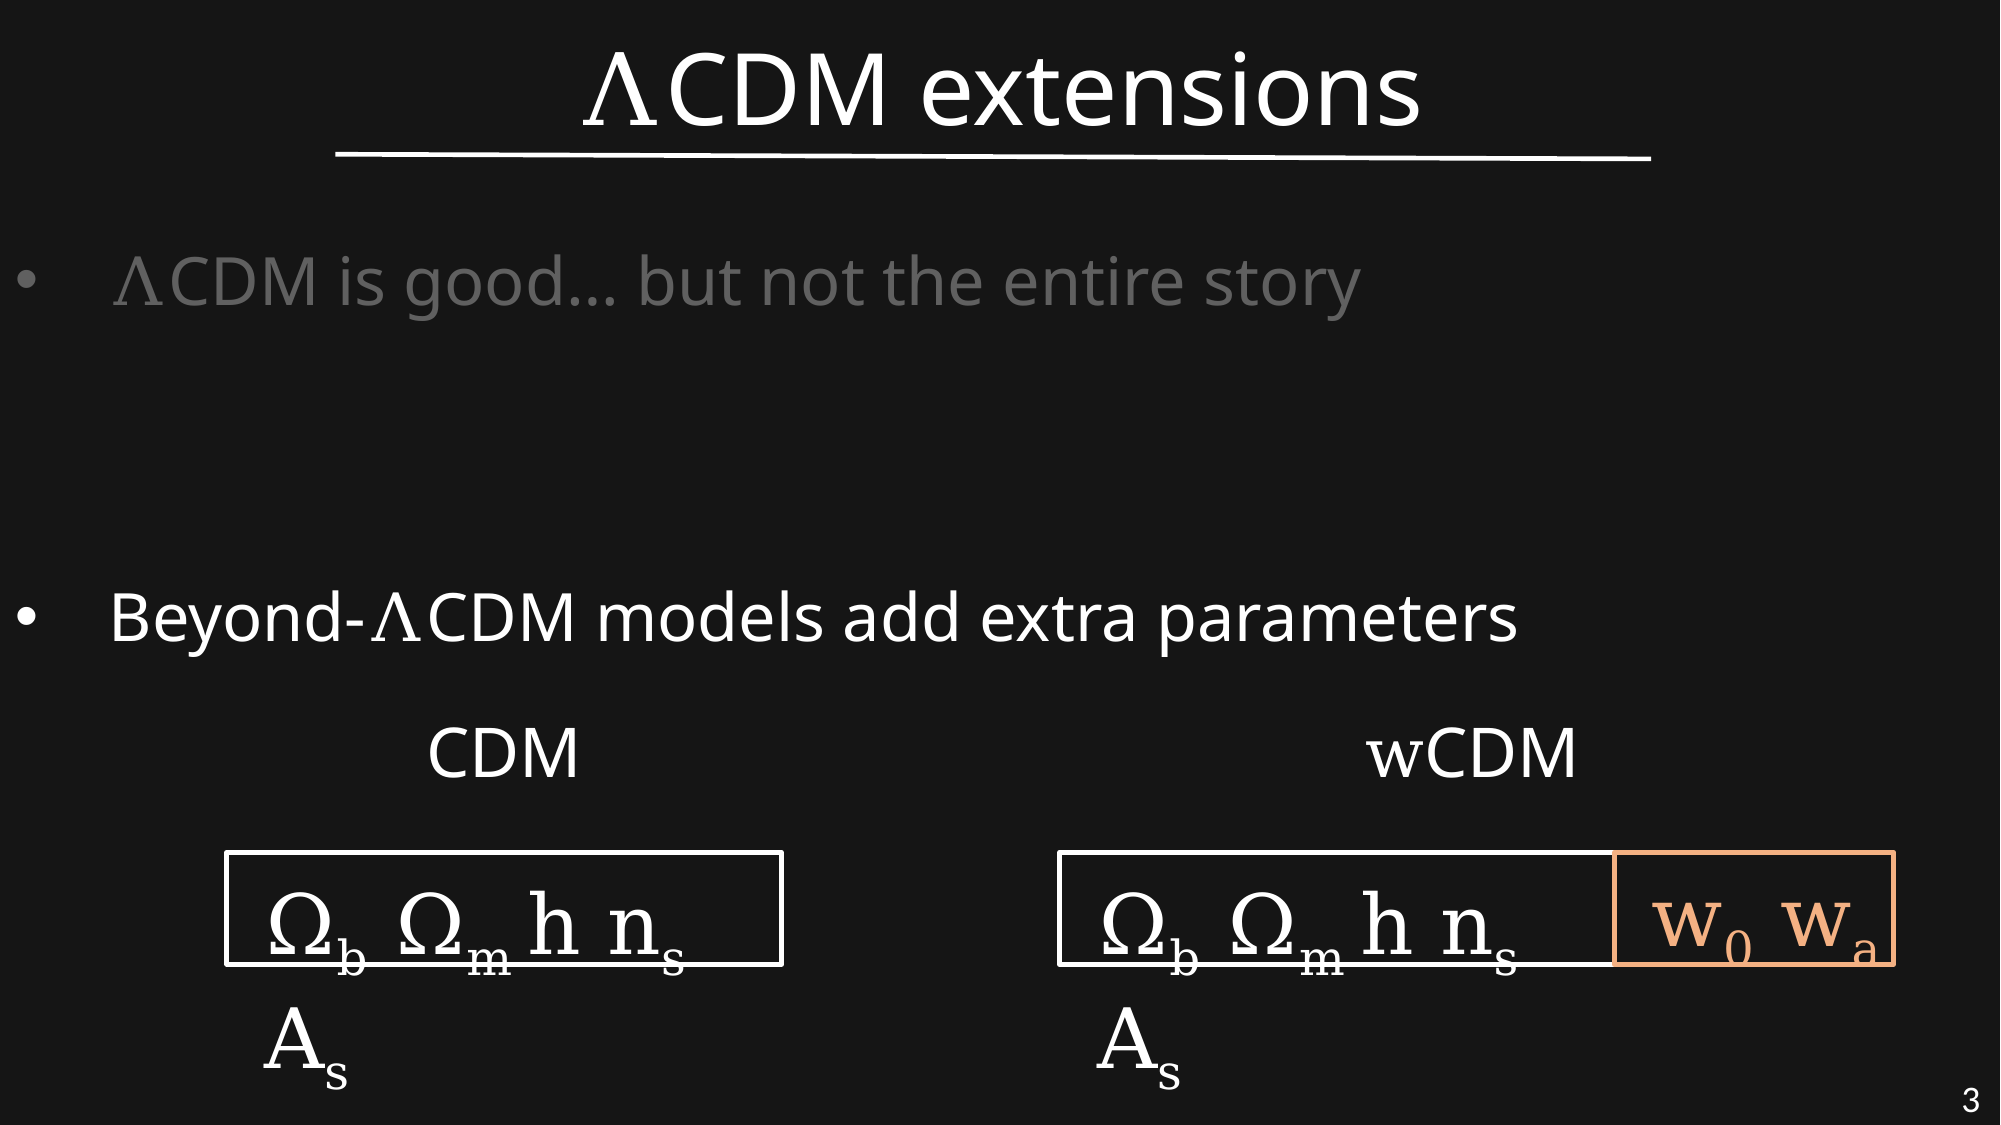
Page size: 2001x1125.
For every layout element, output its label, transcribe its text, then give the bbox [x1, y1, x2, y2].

text_box wCDM [1347, 619, 1599, 799]
text_box ΛCDM extensions [0, 18, 2000, 154]
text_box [335, 154, 1651, 159]
text_box w0 wa [1637, 855, 1922, 984]
text_box 3 [1929, 1069, 2000, 1125]
text_box Ωb Ωm h ns As [249, 864, 800, 1125]
text_box [226, 852, 782, 965]
text_box Ωb Ωm h ns As [1082, 864, 1632, 1125]
text_box [1059, 852, 1614, 965]
text_box CDM [401, 619, 607, 799]
text_box [1614, 852, 1894, 965]
text_box ΛCDM is good… but not the entire story Beyond-ΛCDM models add extra parameters [0, 231, 2000, 749]
